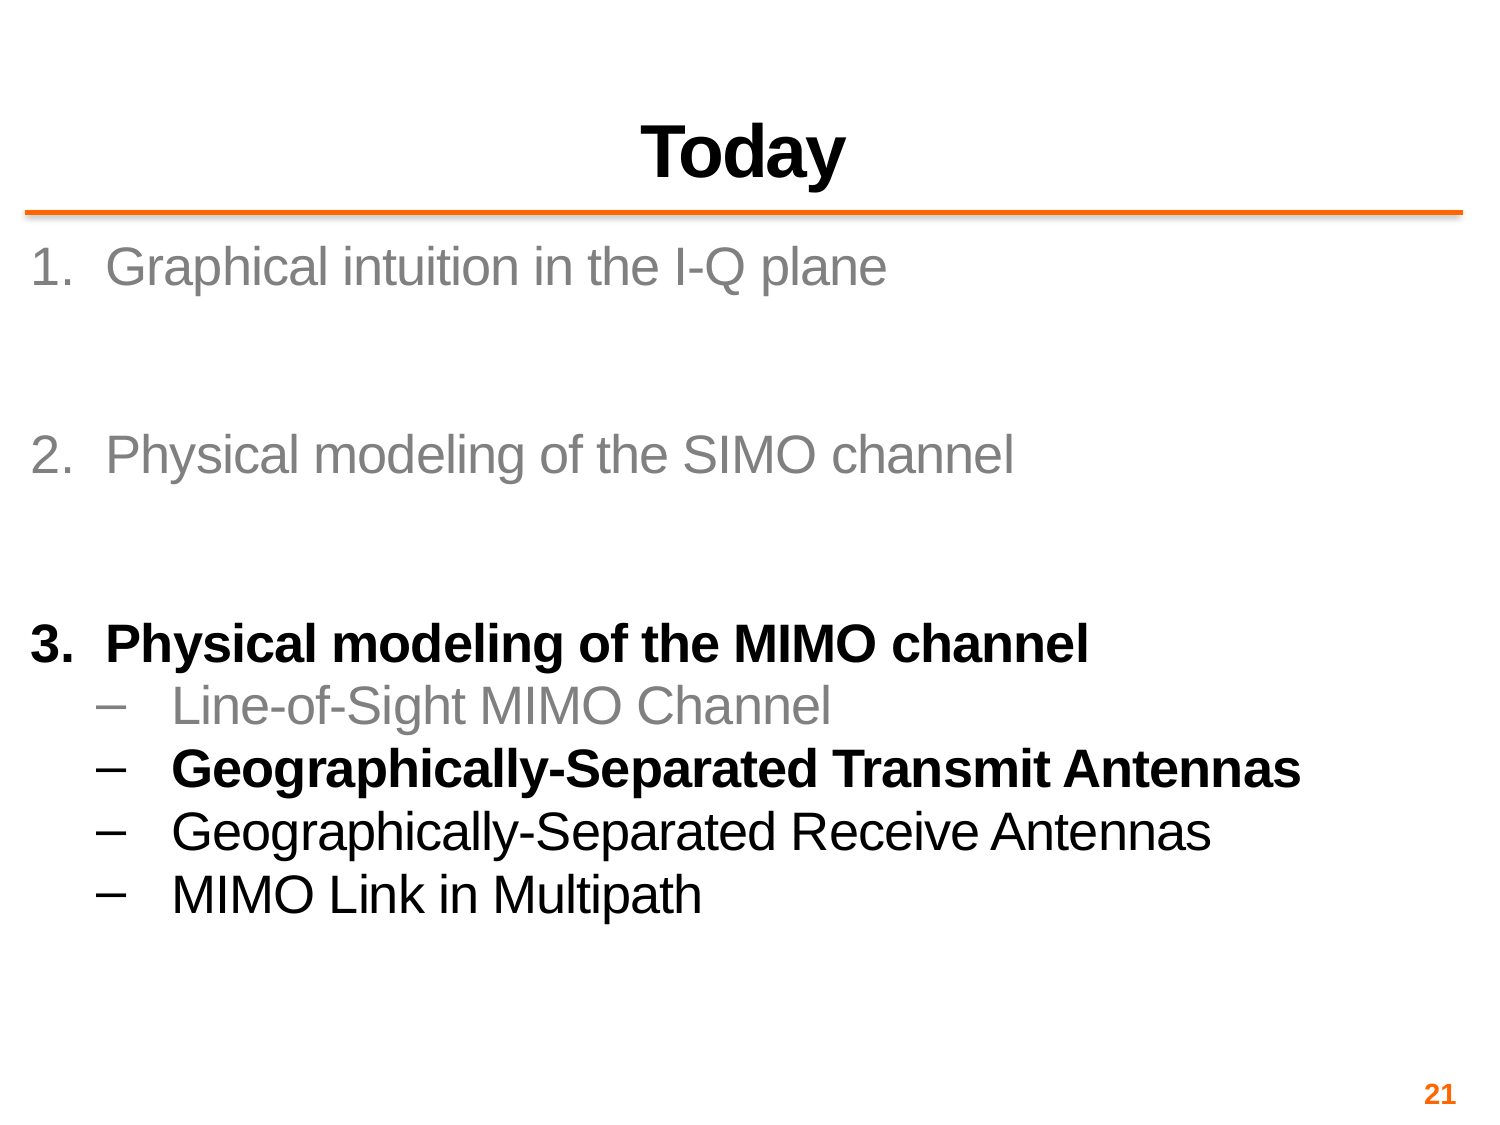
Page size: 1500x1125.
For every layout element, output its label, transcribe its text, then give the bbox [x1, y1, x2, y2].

list Graphical intuition in the I-Q plane Physical modeling of the SIMO channel Physical modeling of the MIMO channel Line-of-Sight MIMO Channel Geographically-Separated Transmit Antennas Geographically-Separated Receive Antennas MIMO Link in Multipath [24, 237, 1463, 1063]
slide_number 21 [1112, 1074, 1463, 1110]
title Today [24, 24, 1463, 201]
